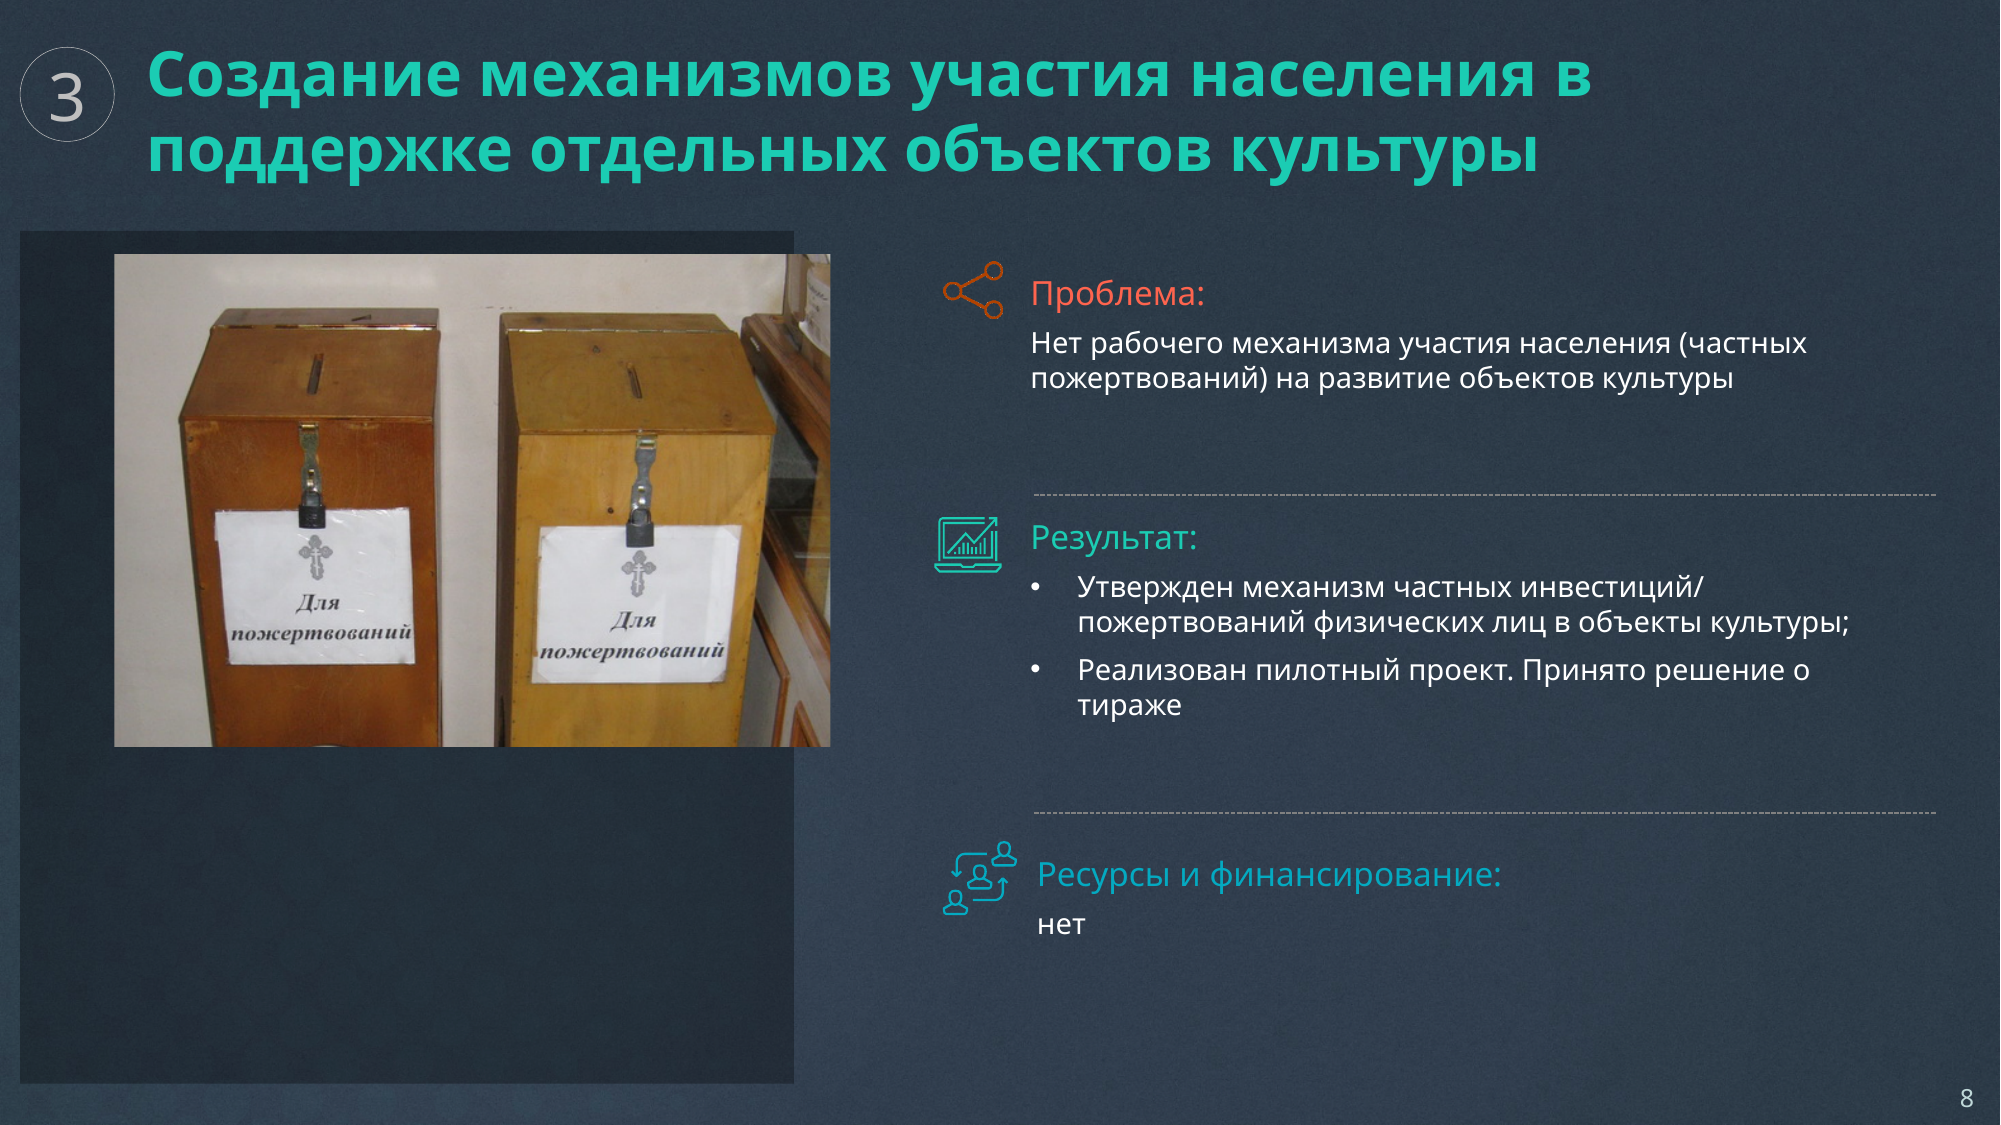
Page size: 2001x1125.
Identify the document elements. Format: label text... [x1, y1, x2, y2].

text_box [934, 516, 1002, 573]
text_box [942, 840, 1018, 916]
text_box Создание механизмов участия населения в поддержке отдельных объектов культуры [126, 24, 1978, 194]
text_box [19, 229, 795, 1085]
text_box Ресурсы и финансирование: нет [1022, 845, 1974, 948]
text_box Результат: Утвержден механизм частных инвестиций/ пожертвований физических лиц в объекты культуры; Реализован пилотный проект. Принято решение о тираже [1015, 508, 1907, 729]
picture [0, 0, 2000, 1125]
text_box Проблема: Нет рабочего механизма участия населения (частных пожертвований) на развитие объектов культуры [1015, 264, 1937, 402]
text_box 3 [18, 45, 116, 143]
